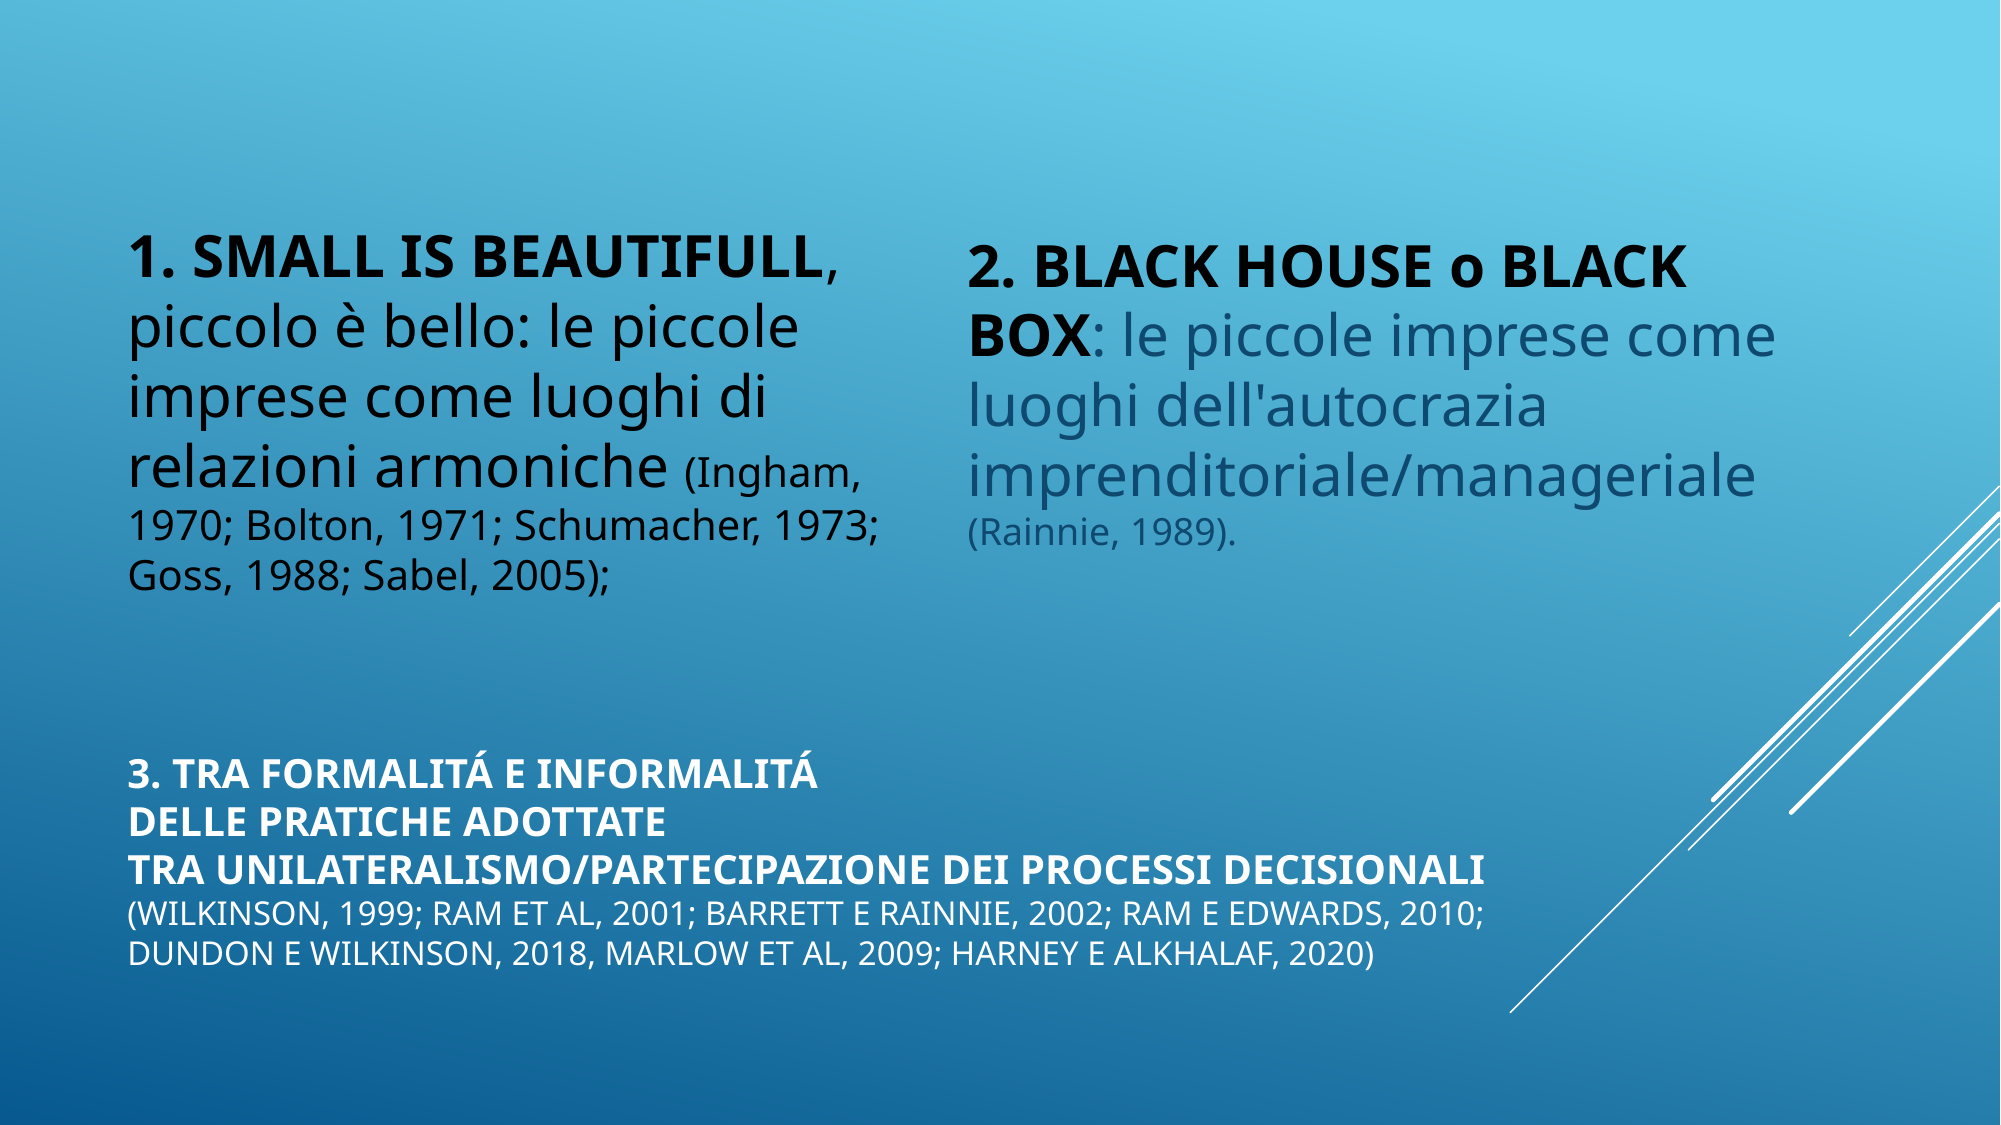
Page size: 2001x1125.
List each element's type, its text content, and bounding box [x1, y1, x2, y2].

title 3. Tra formalitÁ e informalitÁ delle pratiche adottate TRA unilateralismo/partecipazione dei processi decisionali (Wilkinson, 1999; Ram et al, 2001; Barrett e Rainnie, 2002; Ram e Edwards, 2010; Dundon e Wilkinson, 2018, Marlow et al, 2009; Harney e Alkhalaf, 2020) [112, 736, 1513, 984]
list 1. SMALL IS BEAUTIFULL, piccolo è bello: le piccole imprese come luoghi di relazioni armoniche (Ingham, 1970; Bolton, 1971; Schumacher, 1973; Goss, 1988; Sabel, 2005); [112, 112, 923, 706]
list 2. BLACK HOUSE o BLACK BOX: le piccole imprese come luoghi dell'autocrazia imprenditoriale/manageriale (Rainnie, 1989). [952, 112, 1803, 706]
